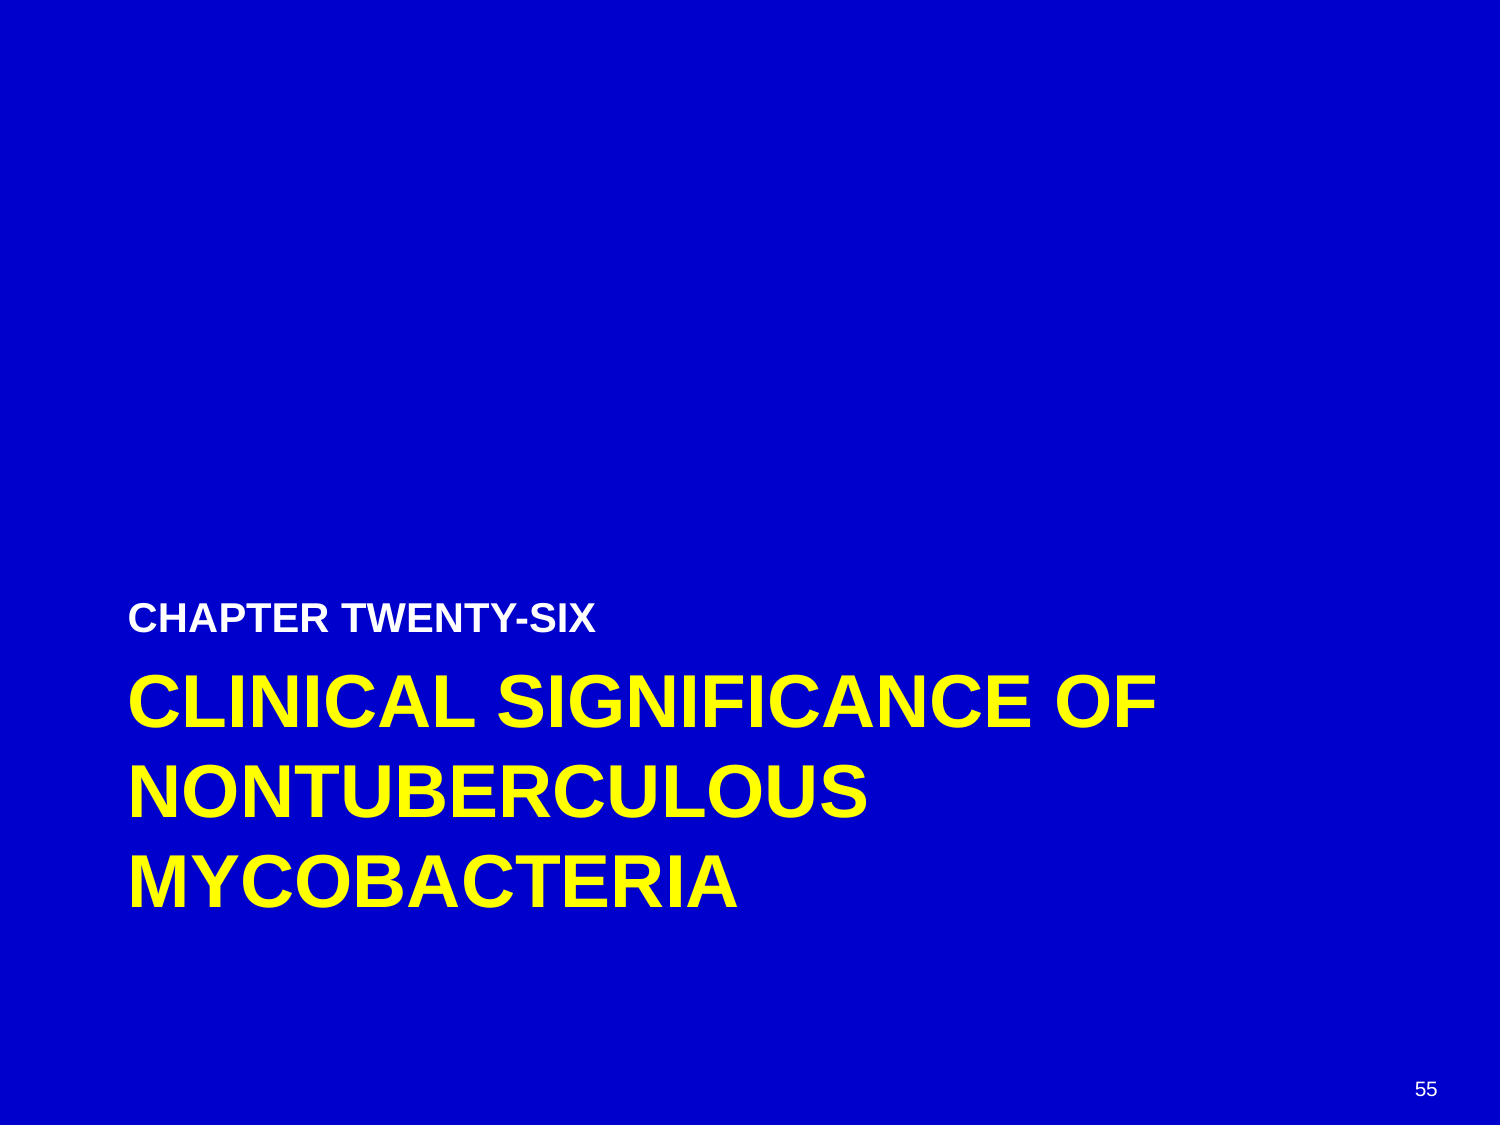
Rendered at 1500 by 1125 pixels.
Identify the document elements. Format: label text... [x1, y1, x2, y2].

list CHAPTER TWENTY-SIX [112, 401, 1389, 649]
title CLINICAL SIGNIFICANCE OF NONTUBERCULOUS MYCOBACTERIA [112, 649, 1388, 869]
